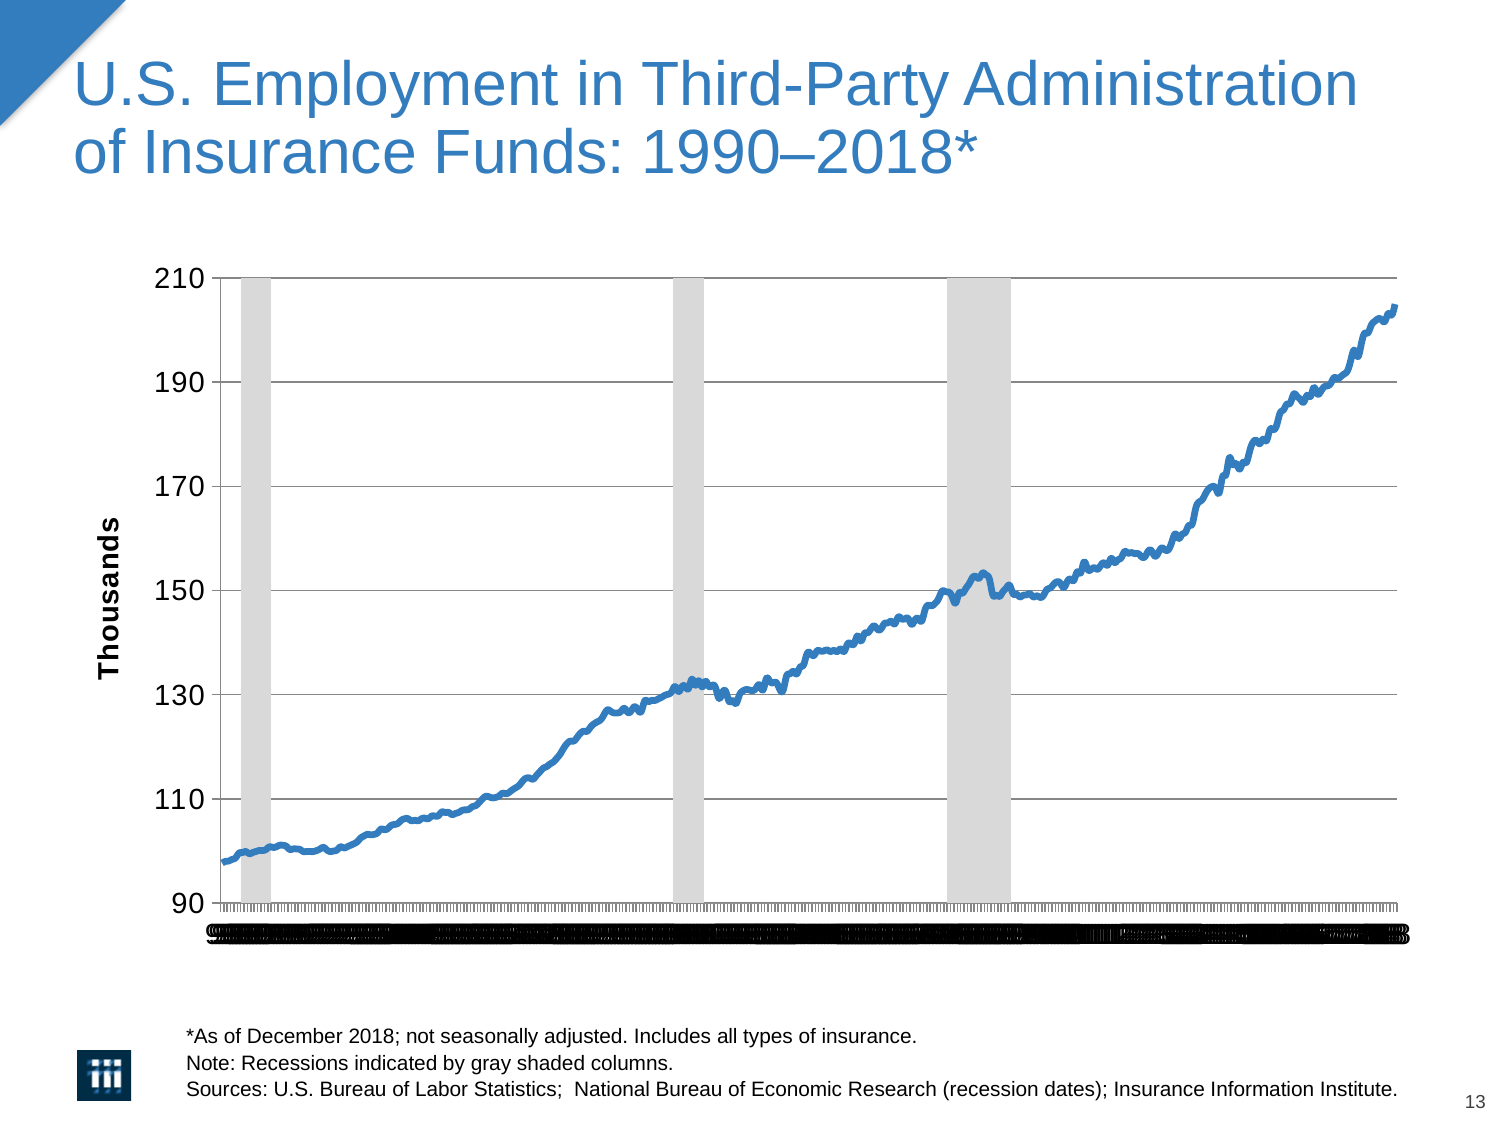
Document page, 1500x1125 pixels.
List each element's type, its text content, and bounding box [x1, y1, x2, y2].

title U.S. Employment in Third-Party Administration of Insurance Funds: 1990–2018* [58, 38, 1446, 195]
list *As of December 2018; not seasonally adjusted. Includes all types of insurance. Note: Recessions indicated by gray shaded columns. Sources: U.S. Bureau of Labor Statistics; National Bureau of Economic Research (recession dates); Insurance Information Institute. [186, 1032, 1446, 1101]
chart [76, 251, 1477, 992]
